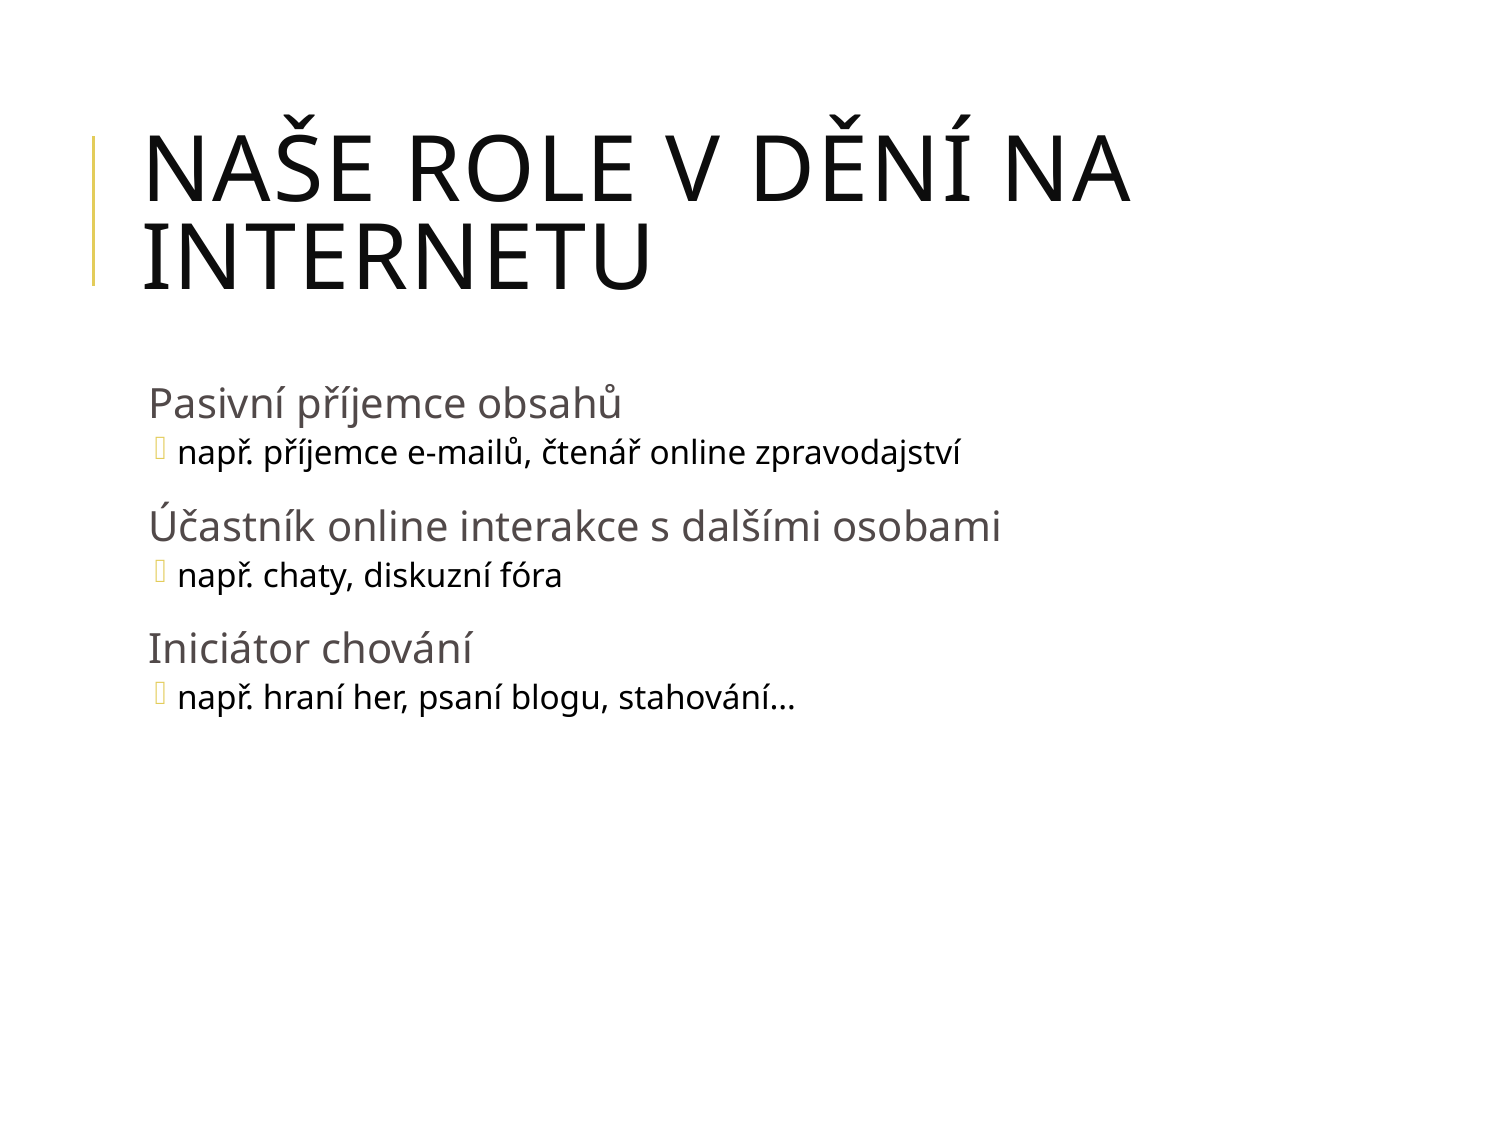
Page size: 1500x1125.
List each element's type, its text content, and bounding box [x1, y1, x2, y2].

title Naše role v dění na internetu [126, 96, 1322, 342]
list Pasivní příjemce obsahů např. příjemce e-mailů, čtenář online zpravodajství Účastník online interakce s dalšími osobami např. chaty, diskuzní fóra Iniciátor chování např. hraní her, psaní blogu, stahování… [126, 375, 1322, 1035]
